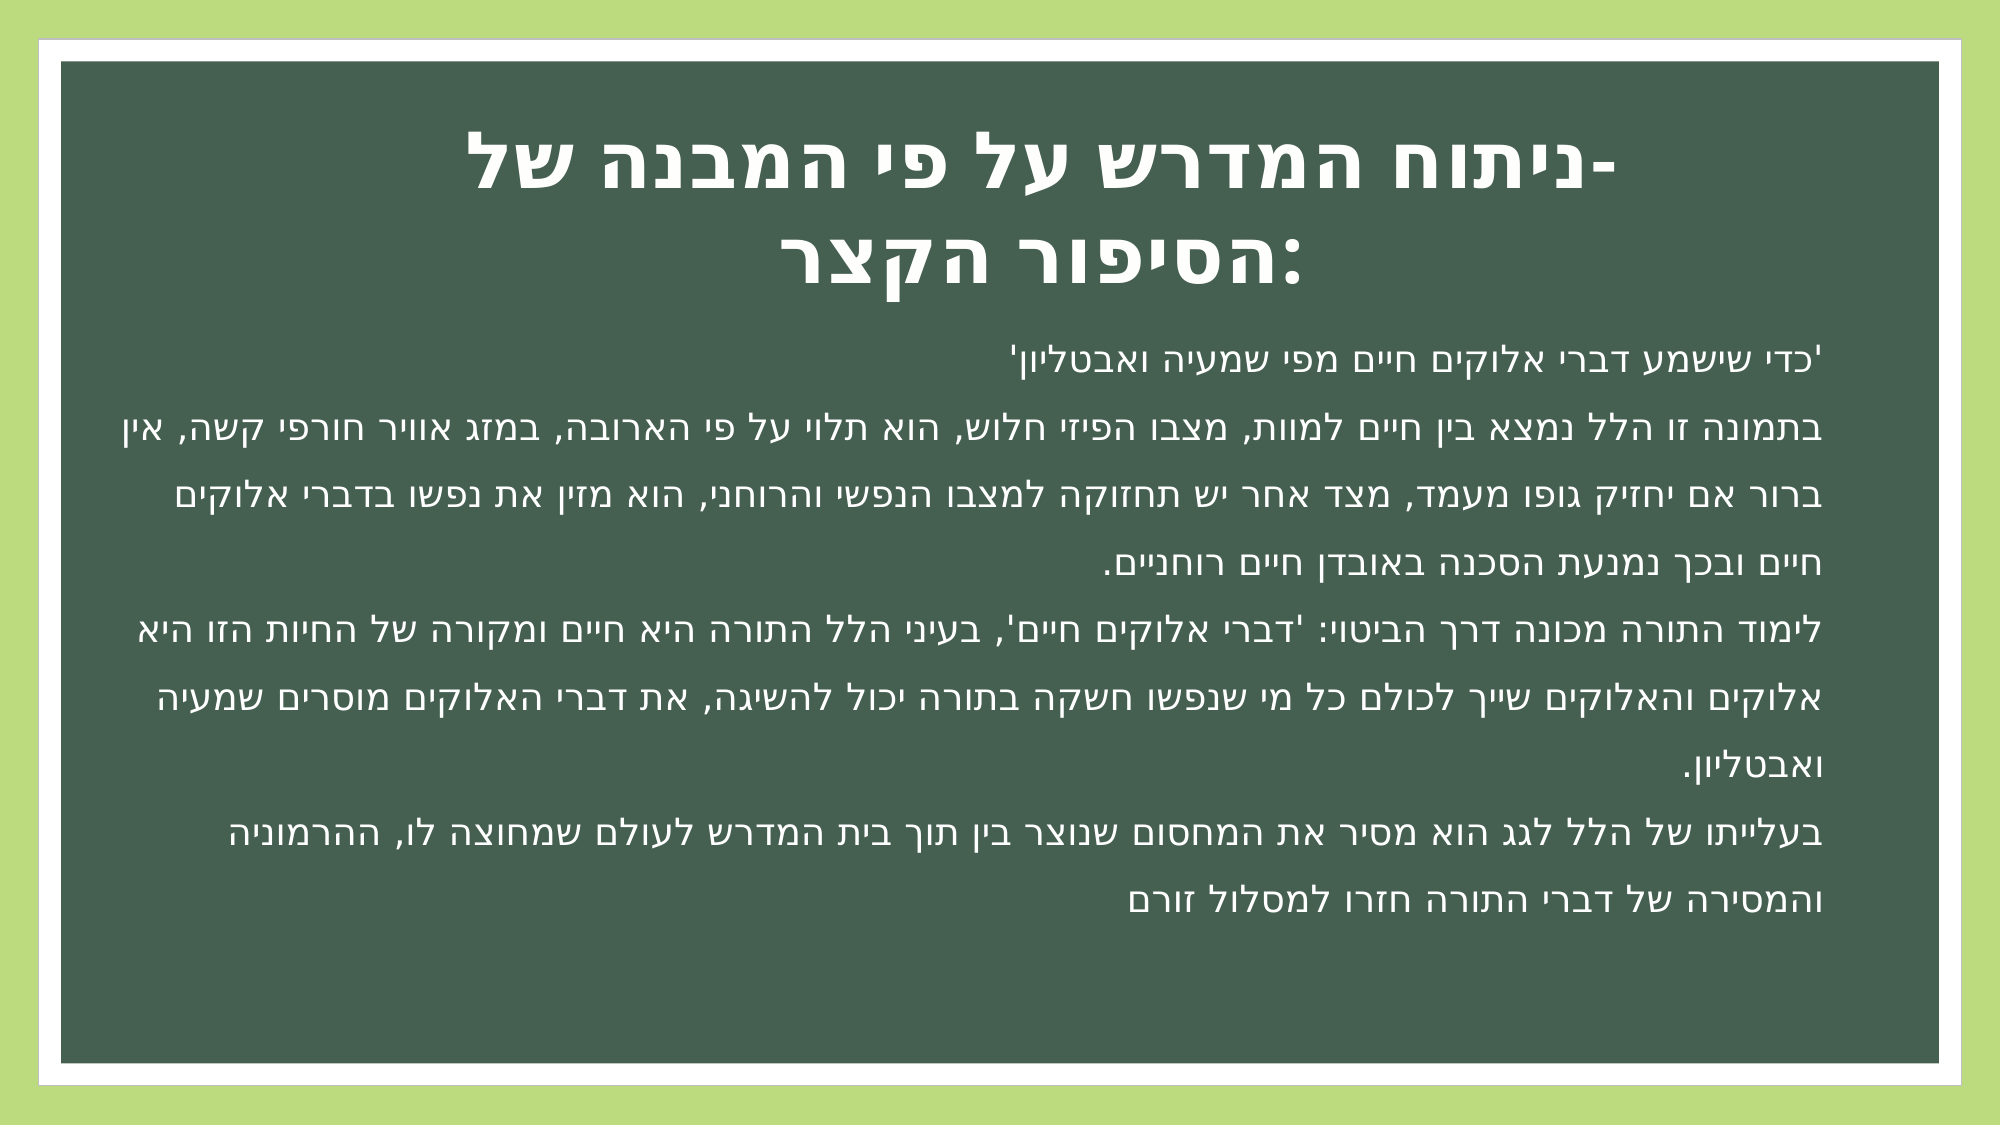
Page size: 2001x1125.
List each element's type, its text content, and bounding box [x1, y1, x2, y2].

text_box ניתוח המדרש על פי המבנה של- הסיפור הקצר: [450, 102, 1632, 305]
text_box 'כדי שישמע דברי אלוקים חיים מפי שמעיה ואבטליון' בתמונה זו הלל נמצא בין חיים למוות, מצבו הפיזי חלוש, הוא תלוי על פי הארובה, במזג אוויר חורפי קשה, אין ברור אם יחזיק גופו מעמד, מצד אחר יש תחזוקה למצבו הנפשי והרוחני, הוא מזין את נפשו בדברי אלוקים חיים ובכך נמנעת הסכנה באובדן חיים רוחניים. לימוד התורה מכונה דרך הביטוי: 'דברי אלוקים חיים', בעיני הלל התורה היא חיים ומקורה של החיות הזו היא אלוקים והאלוקים שייך לכולם כל מי שנפשו חשקה בתורה יכול להשיגה, את דברי האלוקים מוסרים שמעיה ואבטליון. בעלייתו של הלל לגג הוא מסיר את המחסום שנוצר בין תוך בית המדרש לעולם שמחוצה לו, ההרמוניה והמסירה של דברי התורה חזרו למסלול זורם [82, 305, 1840, 928]
